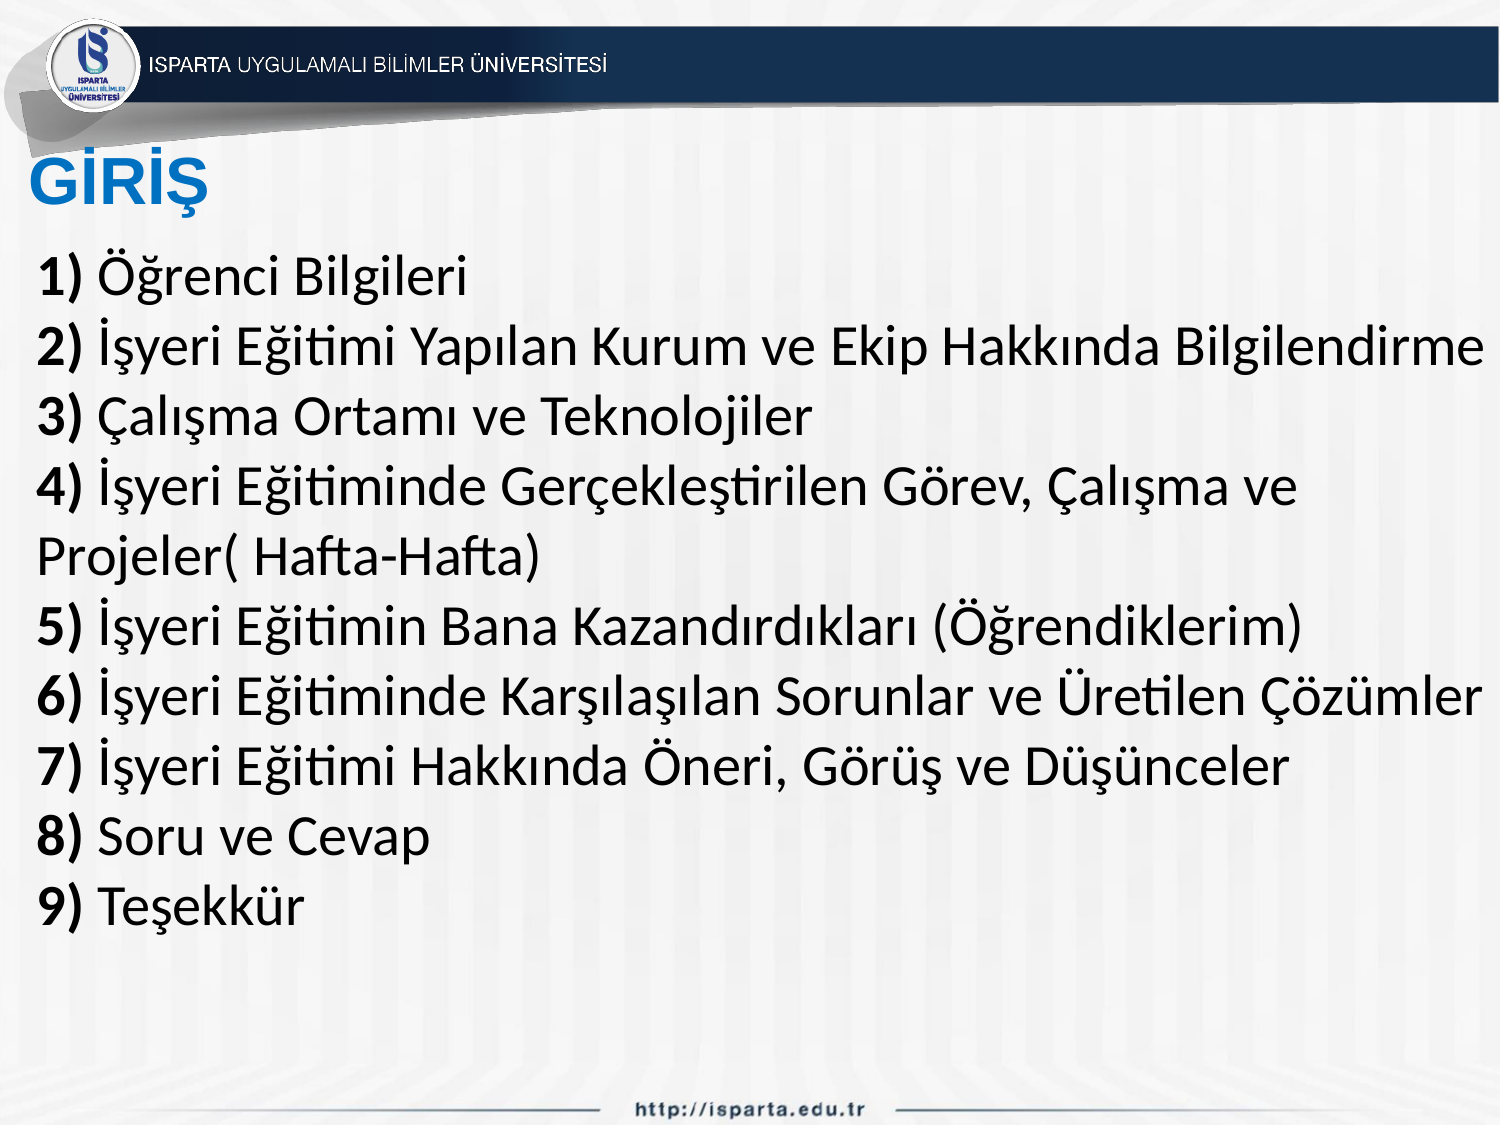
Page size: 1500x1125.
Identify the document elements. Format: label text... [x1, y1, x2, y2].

list 1) Öğrenci Bilgileri 2) İşyeri Eğitimi Yapılan Kurum ve Ekip Hakkında Bilgilendirme 3) Çalışma Ortamı ve Teknolojiler 4) İşyeri Eğitiminde Gerçekleştirilen Görev, Çalışma ve Projeler( Hafta-Hafta) 5) İşyeri Eğitimin Bana Kazandırdıkları (Öğrendiklerim) 6) İşyeri Eğitiminde Karşılaşılan Sorunlar ve Üretilen Çözümler 7) İşyeri Eğitimi Hakkında Öneri, Görüş ve Düşünceler 8) Soru ve Cevap 9) Teşekkür [36, 237, 1500, 1015]
picture [0, 0, 1500, 1125]
title GİRİŞ [29, 137, 1330, 219]
